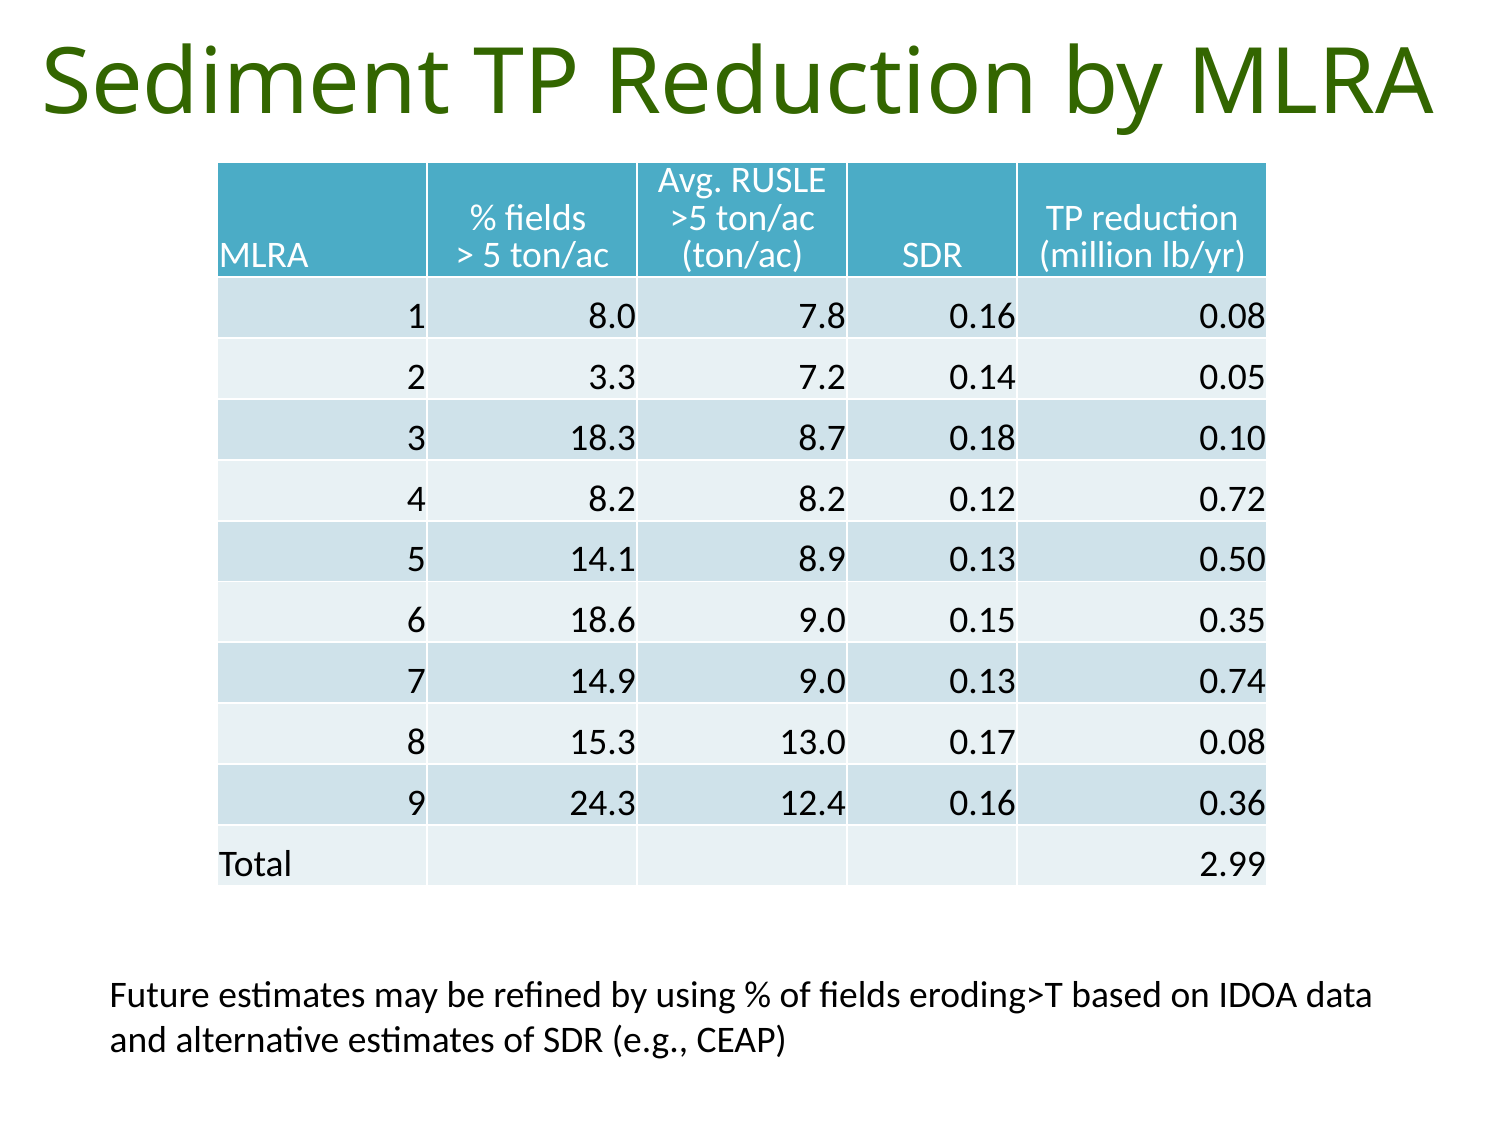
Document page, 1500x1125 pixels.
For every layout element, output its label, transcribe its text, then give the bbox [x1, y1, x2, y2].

table_cell 0.35 [1018, 582, 1266, 641]
table_cell 4 [218, 461, 426, 520]
table_cell 3 [218, 400, 426, 459]
table_cell 0.13 [848, 522, 1016, 581]
table_cell 8.0 [428, 278, 636, 337]
text_box Future estimates may be refined by using % of fields eroding>T based on IDOA data and alternative estimates of SDR (e.g., CEAP) [94, 962, 1390, 1068]
table_cell 2 [218, 339, 426, 398]
table_cell 8.7 [638, 400, 846, 459]
table_cell 1 [218, 278, 426, 337]
table_cell 7.8 [638, 278, 846, 337]
table_cell 9 [218, 765, 426, 824]
table_cell 0.18 [848, 400, 1016, 459]
table_cell 13.0 [638, 704, 846, 763]
table_cell 3.3 [428, 339, 636, 398]
table_cell 5 [218, 522, 426, 581]
table_cell 7 [218, 643, 426, 702]
table_header MLRA [218, 163, 426, 276]
table_cell 9.0 [638, 582, 846, 641]
table_cell 0.72 [1018, 461, 1266, 520]
table_cell [848, 826, 1016, 885]
table_cell 8 [218, 704, 426, 763]
table_cell 9.0 [638, 643, 846, 702]
table_header % fields > 5 ton/ac [428, 163, 636, 276]
table_cell [638, 826, 846, 885]
table_cell 6 [218, 582, 426, 641]
table_cell 0.08 [1018, 704, 1266, 763]
table_header SDR [848, 163, 1016, 276]
table_cell Total [218, 826, 426, 885]
table_cell 12.4 [638, 765, 846, 824]
table_cell 24.3 [428, 765, 636, 824]
table_cell 0.10 [1018, 400, 1266, 459]
table_cell 0.14 [848, 339, 1016, 398]
table_cell 0.36 [1018, 765, 1266, 824]
table_cell 0.16 [848, 278, 1016, 337]
table_header Avg. RUSLE >5 ton/ac (ton/ac) [638, 163, 846, 276]
table_cell 14.1 [428, 522, 636, 581]
table_cell 7.2 [638, 339, 846, 398]
table_cell 15.3 [428, 704, 636, 763]
table_cell 0.16 [848, 765, 1016, 824]
table_header TP reduction (million lb/yr) [1018, 163, 1266, 276]
table_cell 8.2 [428, 461, 636, 520]
title Sediment TP Reduction by MLRA [12, 37, 1488, 117]
table_cell 0.12 [848, 461, 1016, 520]
table_cell 0.08 [1018, 278, 1266, 337]
table_cell 18.3 [428, 400, 636, 459]
table_cell 0.13 [848, 643, 1016, 702]
table_cell 2.99 [1018, 826, 1266, 885]
table_cell 0.74 [1018, 643, 1266, 702]
table_cell 0.17 [848, 704, 1016, 763]
table_cell 0.05 [1018, 339, 1266, 398]
table_cell 0.50 [1018, 522, 1266, 581]
table_cell 14.9 [428, 643, 636, 702]
table_cell [428, 826, 636, 885]
table_cell 0.15 [848, 582, 1016, 641]
table_cell 8.9 [638, 522, 846, 581]
table_cell 18.6 [428, 582, 636, 641]
table_cell 8.2 [638, 461, 846, 520]
